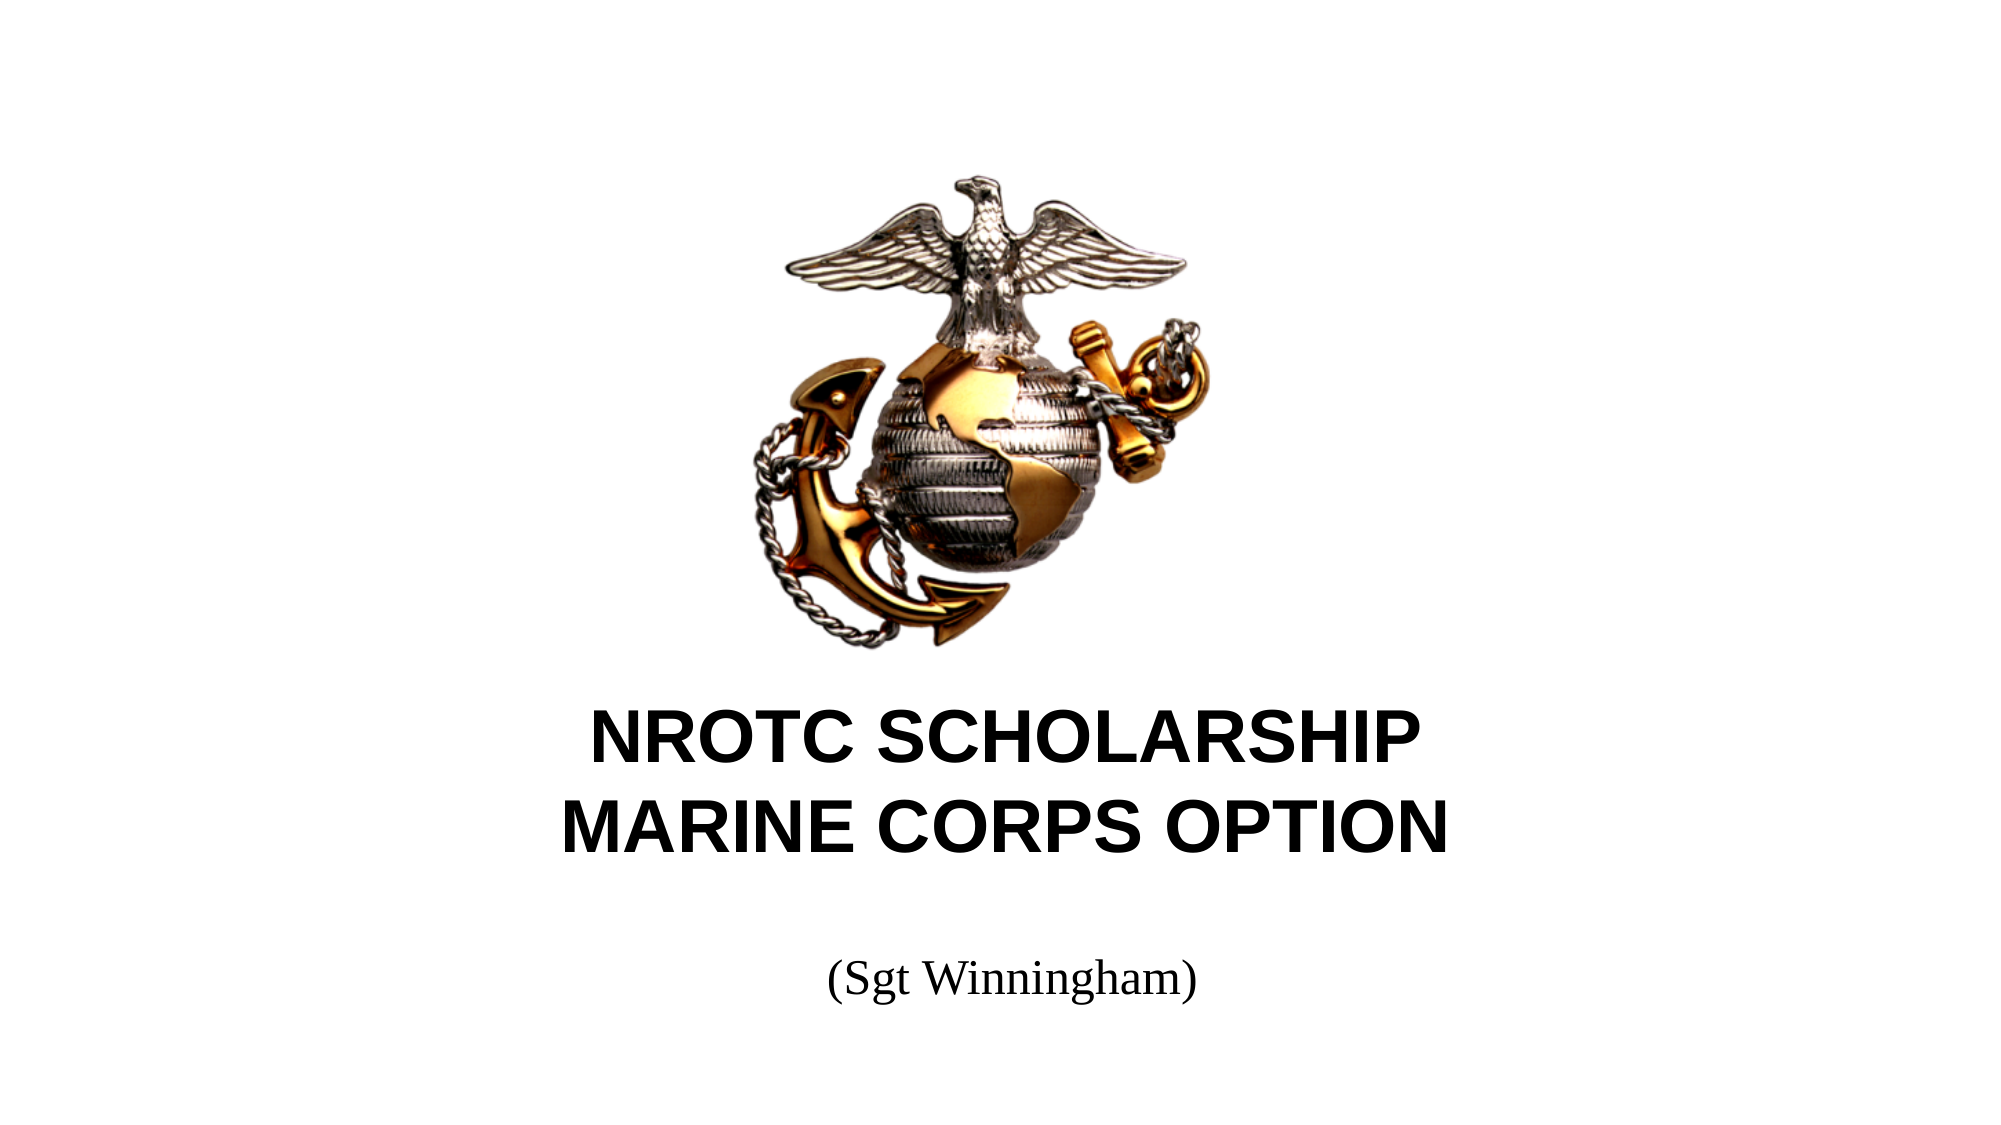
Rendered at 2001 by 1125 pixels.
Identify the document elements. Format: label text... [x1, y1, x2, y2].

picture [745, 157, 1225, 663]
text_box (Sgt Winningham) [687, 937, 1338, 1013]
text_box NROTC SCHOLARSHIP MARINE CORPS OPTION [324, 600, 1688, 950]
